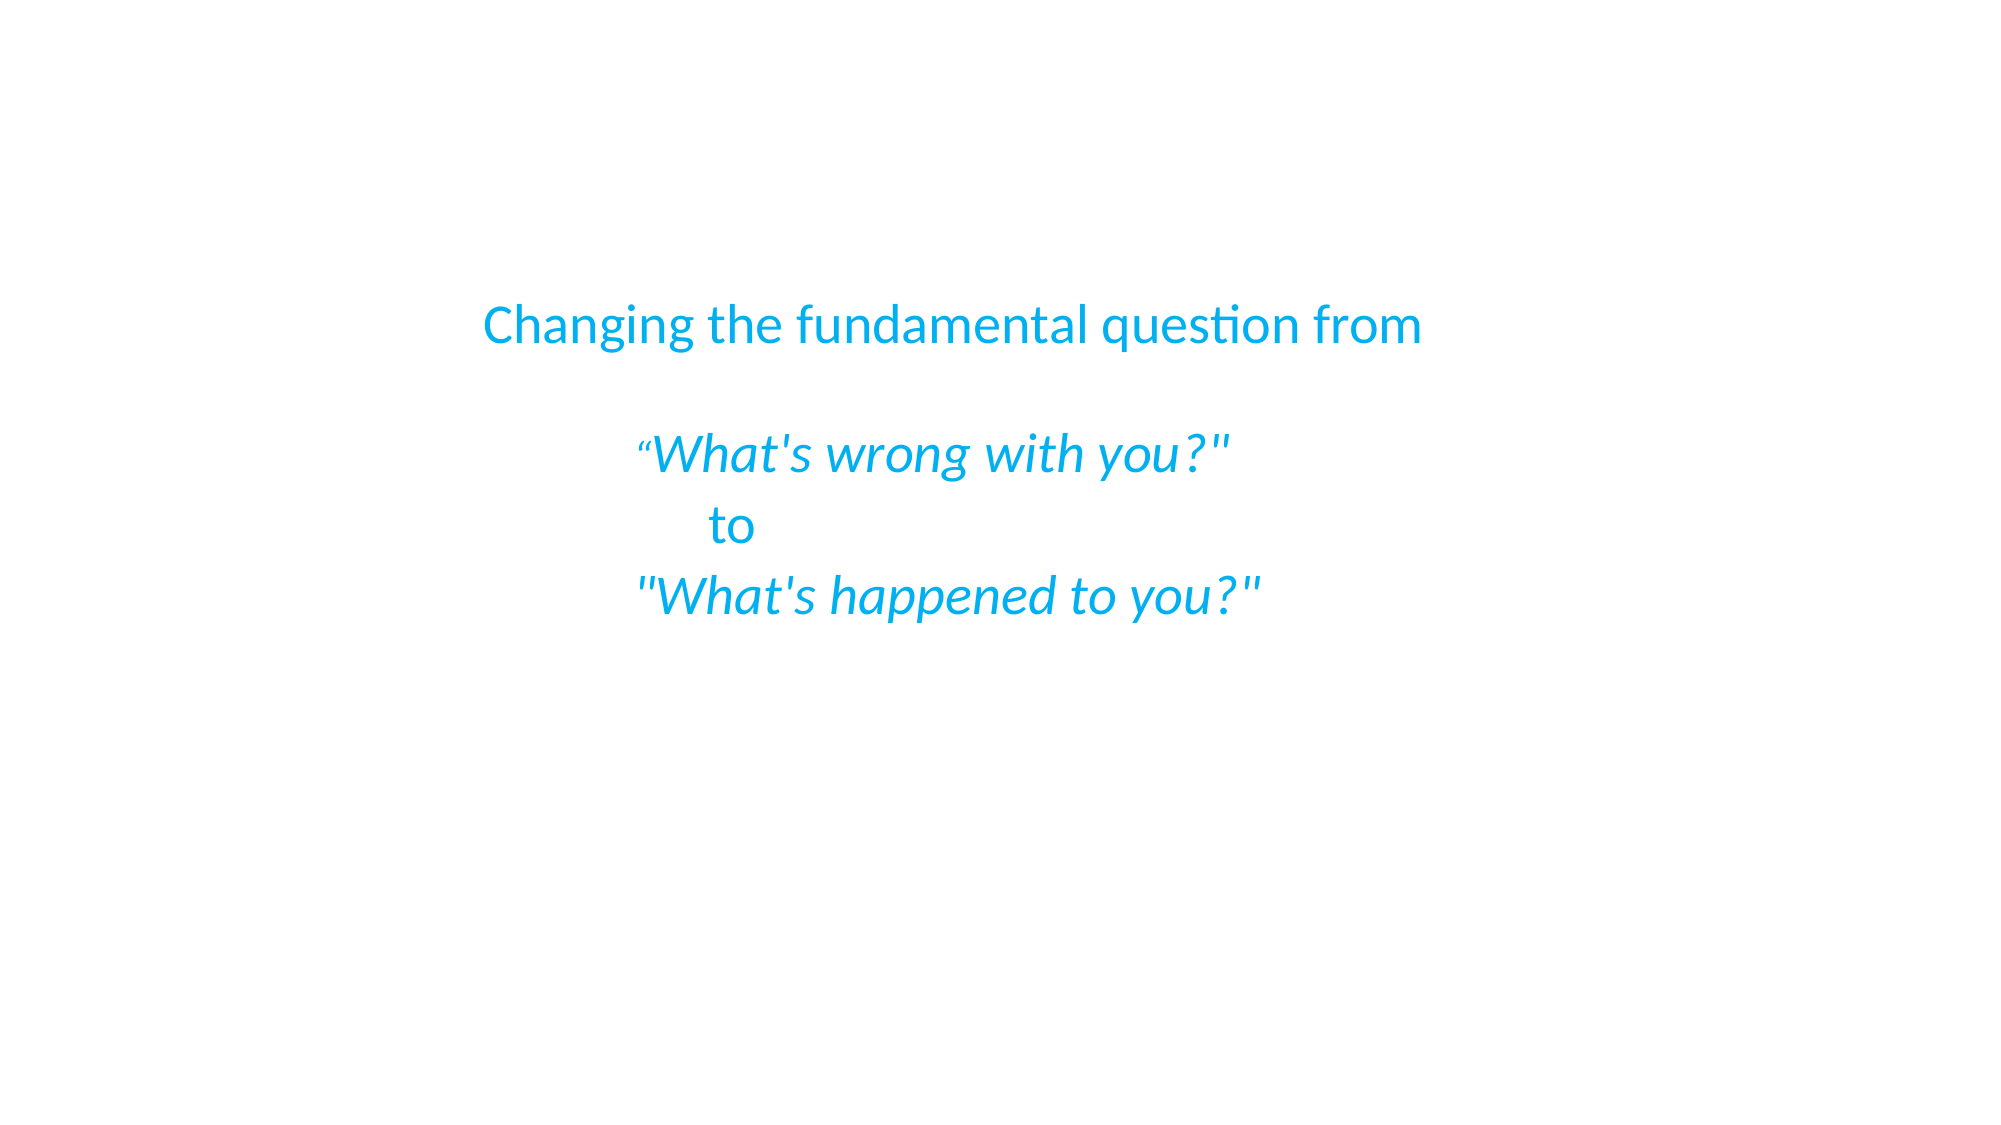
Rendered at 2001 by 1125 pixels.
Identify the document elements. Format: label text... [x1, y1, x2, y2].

list Changing the fundamental question from “What's wrong with you?" to "What's happened to you?" [468, 287, 1563, 845]
